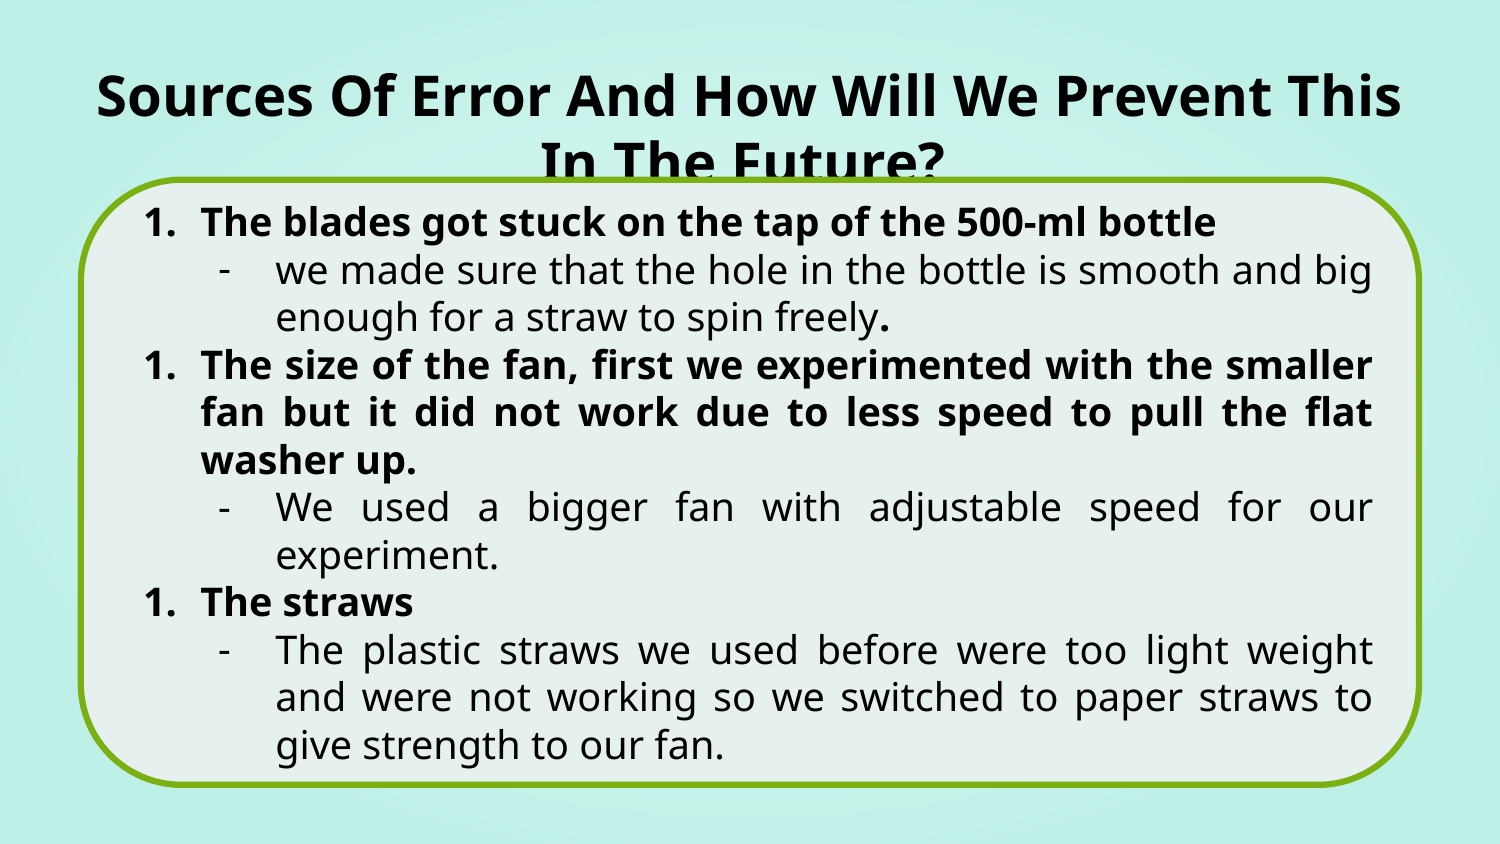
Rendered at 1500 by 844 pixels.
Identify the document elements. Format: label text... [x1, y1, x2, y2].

title Sources Of Error And How Will We Prevent This In The Future? [50, 44, 1450, 148]
text_box The blades got stuck on the tap of the 500-ml bottle we made sure that the hole in the bottle is smooth and big enough for a straw to spin freely. The size of the fan, first we experimented with the smaller fan but it did not work due to less speed to pull the flat washer up. We used a bigger fan with adjustable speed for our experiment. The straws The plastic straws we used before were too light weight and were not working so we switched to paper straws to give strength to our fan. [80, 179, 1419, 785]
picture [0, 0, 1500, 844]
